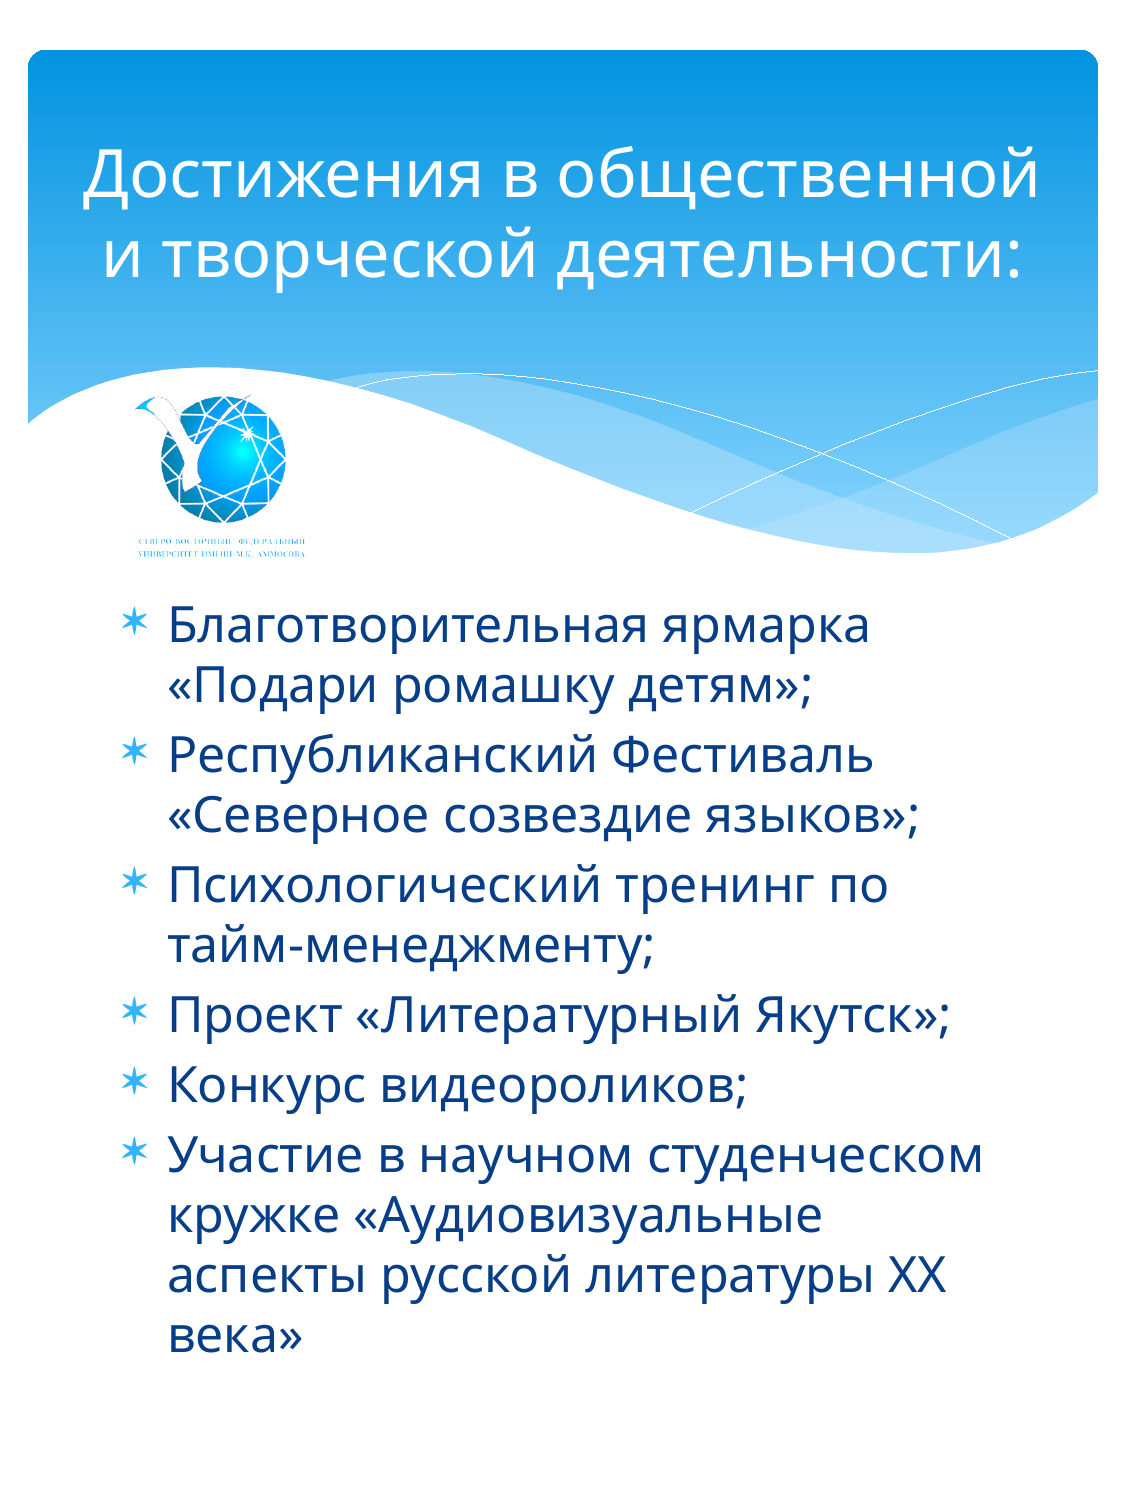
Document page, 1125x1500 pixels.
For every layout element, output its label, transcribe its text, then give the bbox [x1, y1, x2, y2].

title Достижения в общественной и творческой деятельности: [56, 73, 1069, 348]
picture [125, 383, 316, 566]
list Благотворительная ярмарка «Подари ромашку детям»; Республиканский Фестиваль «Северное созвездие языков»; Психологический тренинг по тайм-менеджменту; Проект «Литературный Якутск»; Конкурс видеороликов; Участие в научном студенческом кружке «Аудиовизуальные аспекты русской литературы ХХ века» [107, 585, 1019, 1340]
